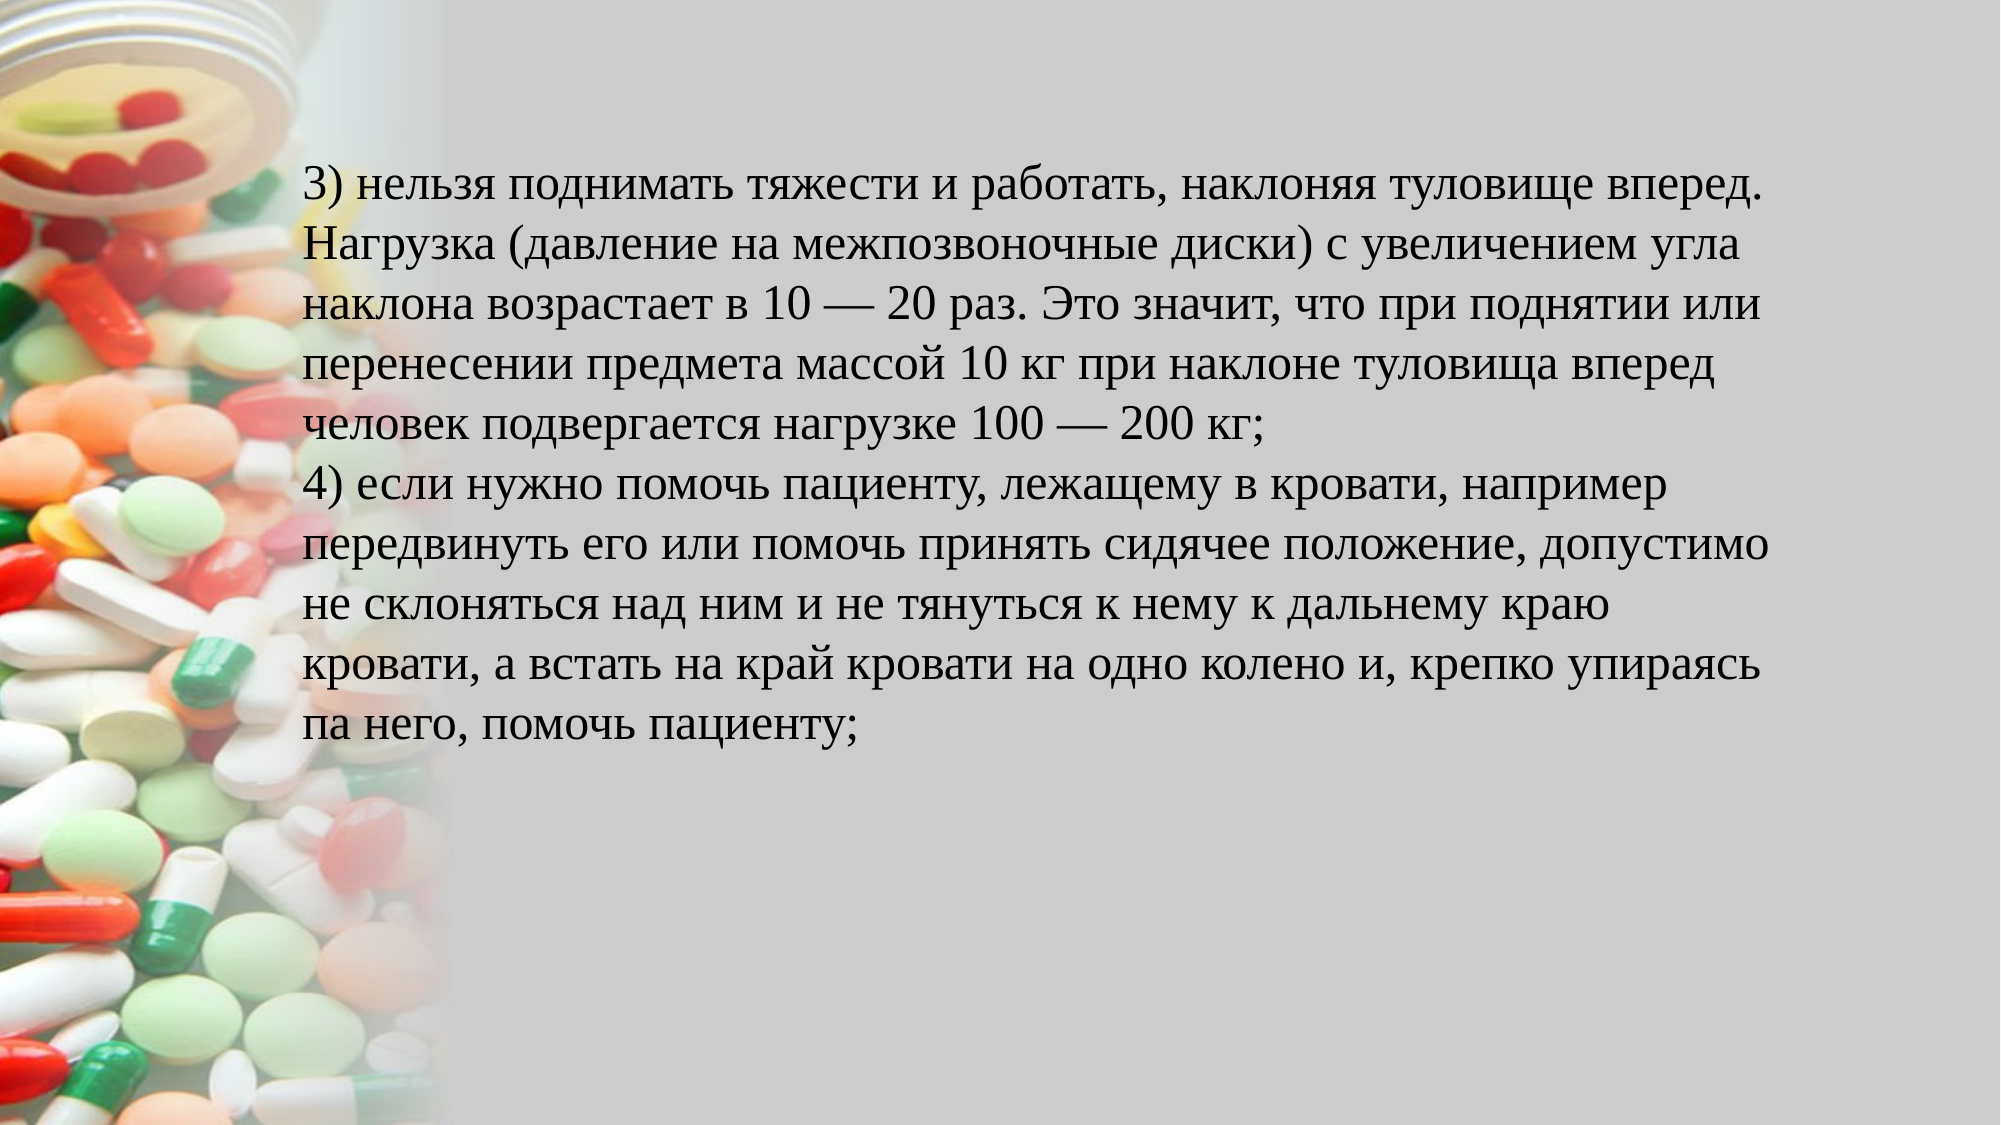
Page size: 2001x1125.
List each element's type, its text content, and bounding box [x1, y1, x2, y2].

text_box 3) нельзя поднимать тяжести и работать, наклоняя туловище вперед. Нагрузка (давление на межпозвоночные диски) с увеличением угла наклона возрастает в 10 — 20 раз. Это значит, что при поднятии или перенесении предмета массой 10 кг при наклоне туловища вперед человек подвергается нагрузке 100 — 200 кг; 4) если нужно помочь пациенту, лежащему в кровати, например передвинуть его или помочь принять сидячее положение, допустимо не склоняться над ним и не тянуться к нему к дальнему краю кровати, а встать на край кровати на одно колено и, крепко упираясь па него, помочь пациенту; [287, 141, 1813, 877]
list [71, 61, 1797, 1001]
picture [0, 0, 2001, 1125]
